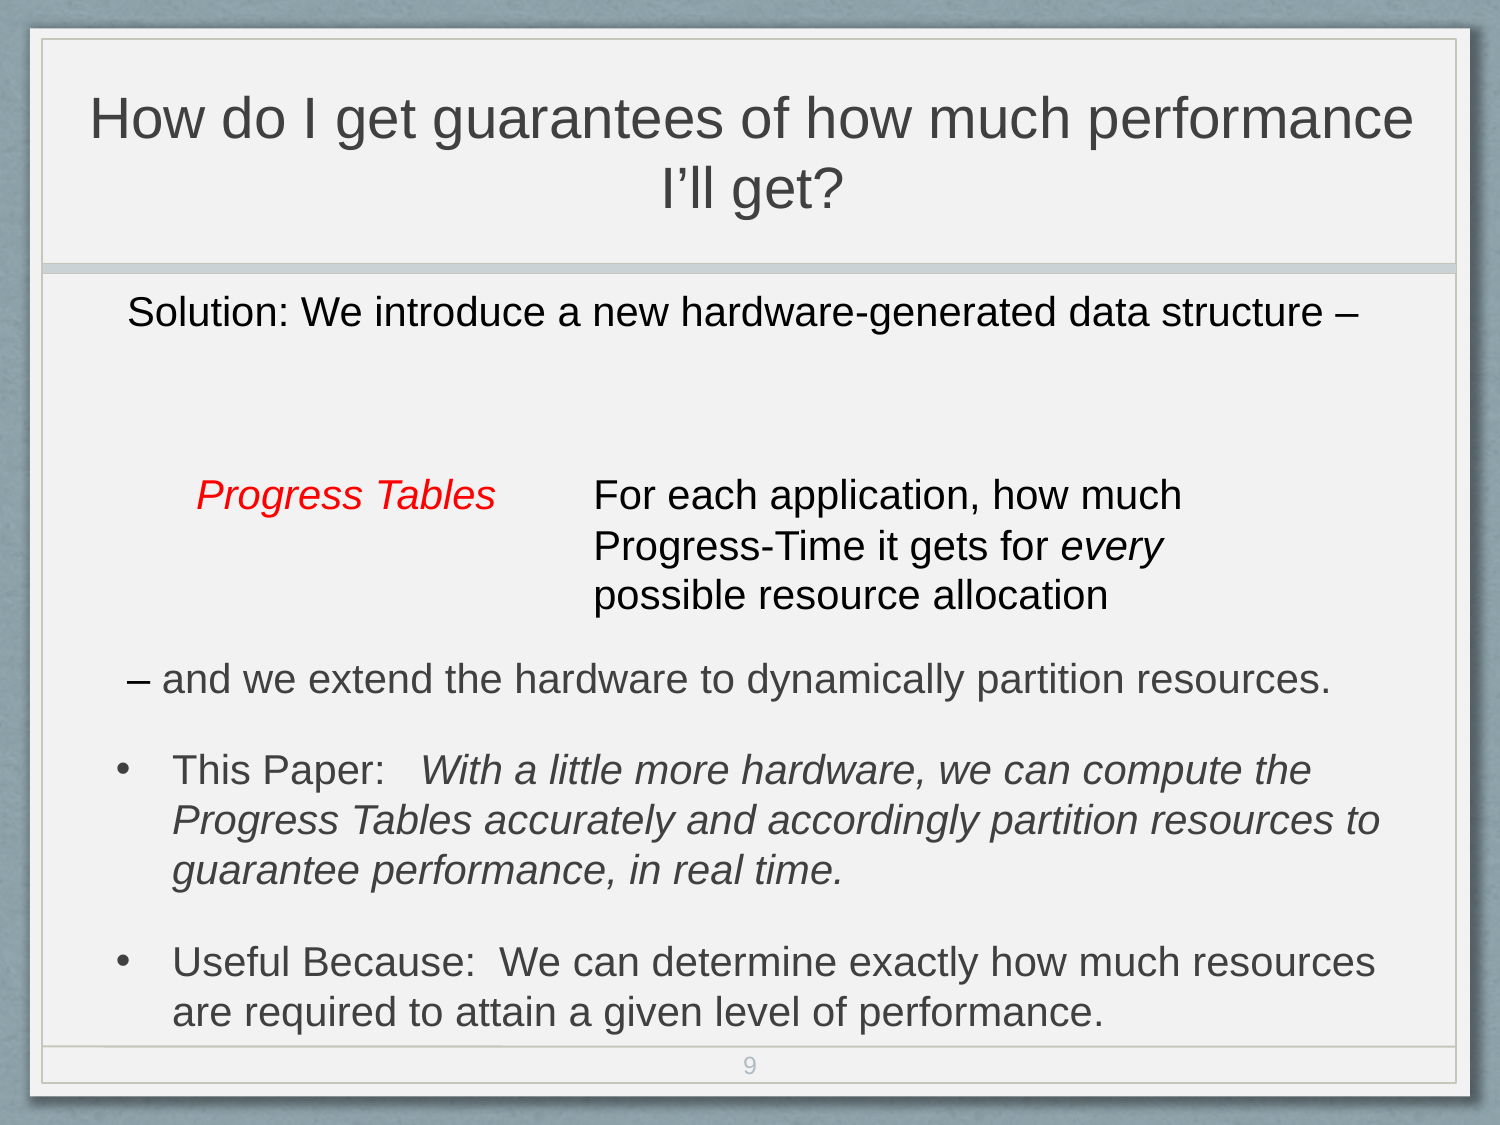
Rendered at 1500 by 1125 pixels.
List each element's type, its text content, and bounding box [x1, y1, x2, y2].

text_box For each application, how much Progress-Time it gets for every possible resource allocation [578, 460, 1272, 626]
slide_number 9 [687, 1042, 813, 1088]
list Solution: We introduce a new hardware-generated data structure – Progress Tables – and we extend the hardware to dynamically partition resources. This Paper: With a little more hardware, we can compute the Progress Tables accurately and accordingly partition resources to guarantee performance, in real time. Useful Because: We can determine exactly how much resources are required to attain a given level of performance. [100, 277, 1417, 1043]
title How do I get guarantees of how much performance I’ll get? [45, 40, 1461, 260]
